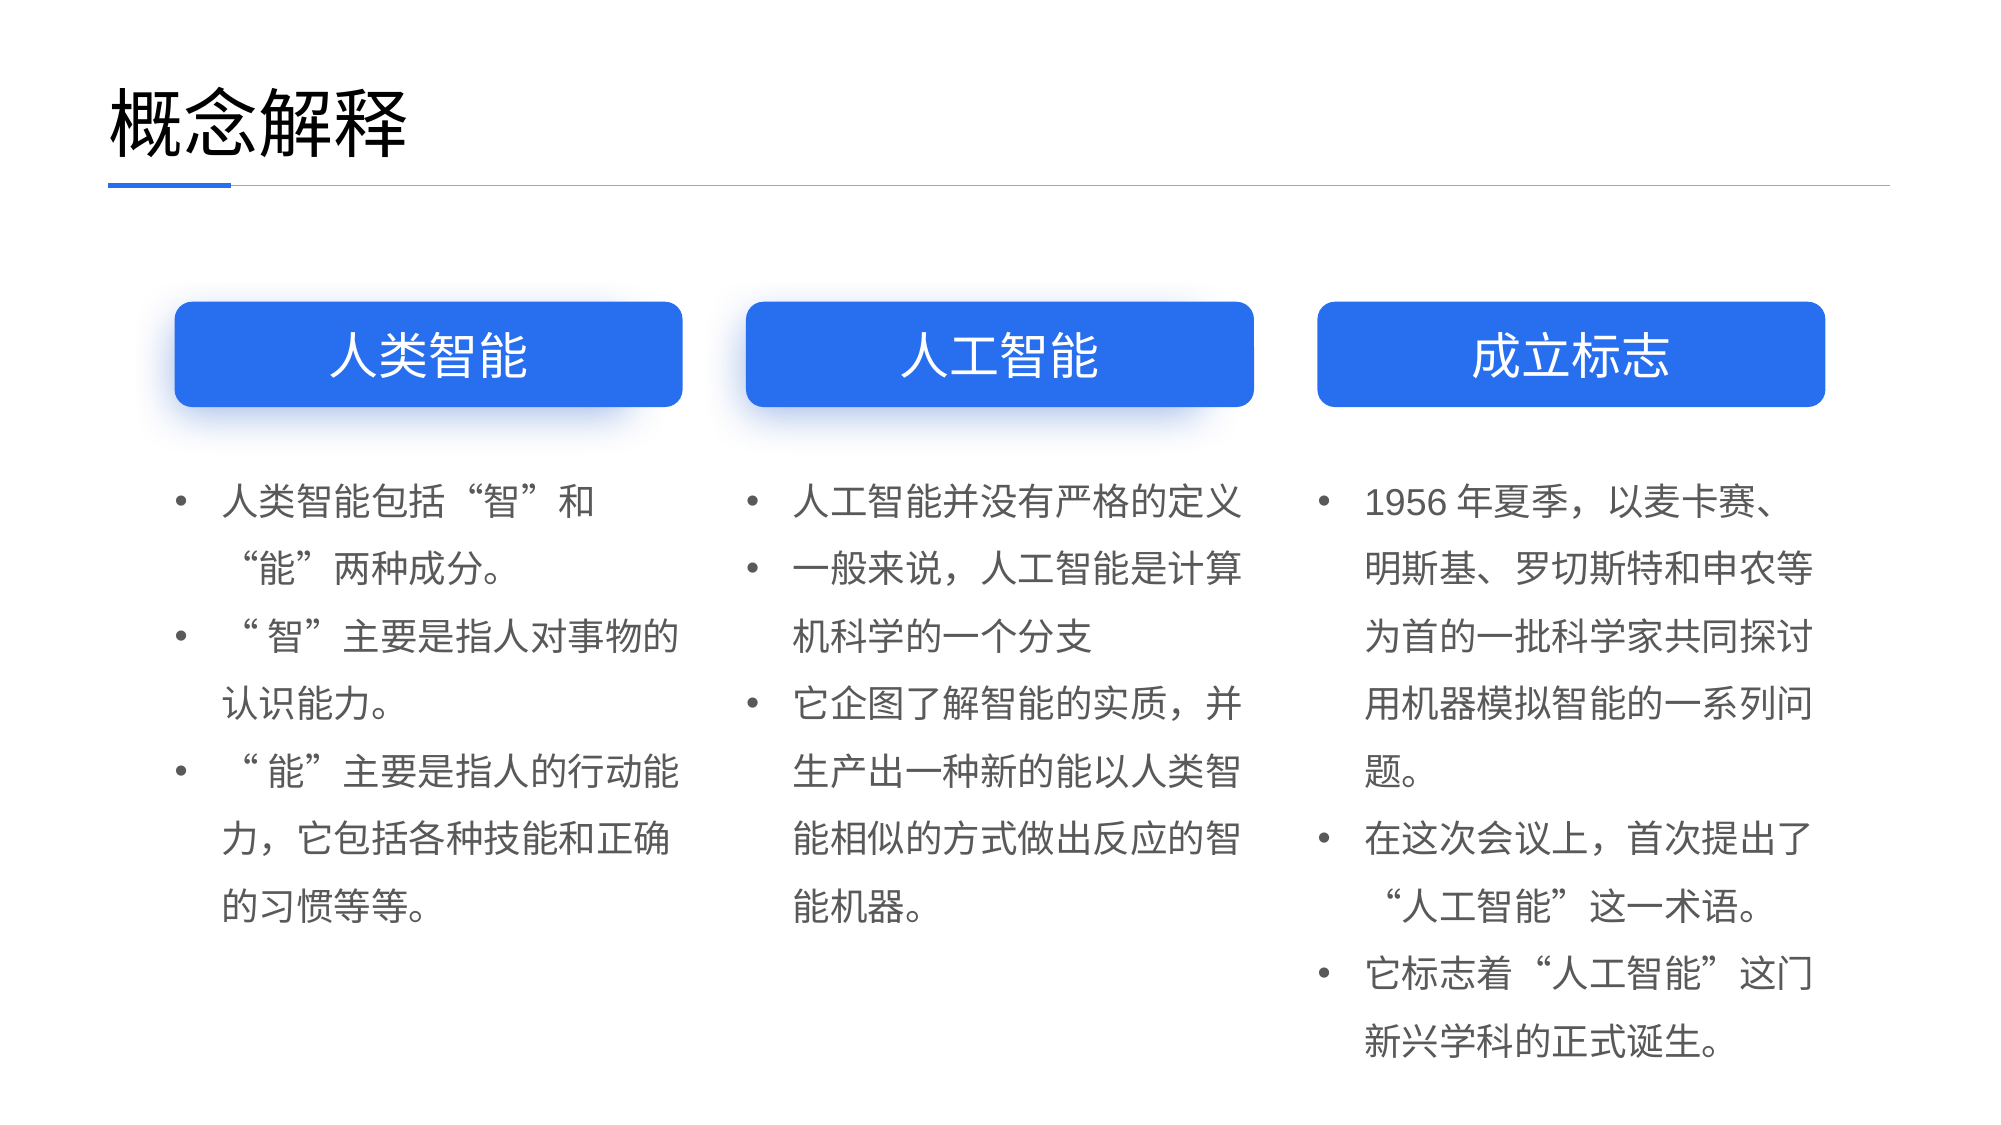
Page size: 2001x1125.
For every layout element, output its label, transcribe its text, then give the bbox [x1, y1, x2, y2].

text_box 人工智能并没有严格的定义 一般来说，人工智能是计算机科学的一个分支 它企图了解智能的实质，并生产出一种新的能以人类智能相似的方式做出反应的智能机器。 [745, 455, 1254, 928]
text_box 1956年夏季，以麦卡赛、明斯基、罗切斯特和申农等为首的一批科学家共同探讨用机器模拟智能的一系列问题。 在这次会议上，首次提出了“人工智能”这一术语。 它标志着“人工智能”这门新兴学科的正式诞生。 [1317, 455, 1826, 1063]
text_box [173, 300, 684, 409]
text_box [744, 300, 1256, 409]
text_box 人工智能 [899, 324, 1101, 385]
text_box [1316, 300, 1827, 409]
list 概念解释 [108, 86, 823, 178]
text_box 人类智能包括“智”和“能”两种成分。 “智”主要是指人对事物的认识能力。 “能”主要是指人的行动能力，它包括各种技能和正确的习惯等等。 [174, 455, 683, 928]
text_box 成立标志 [1471, 324, 1672, 385]
text_box 人类智能 [328, 324, 529, 385]
